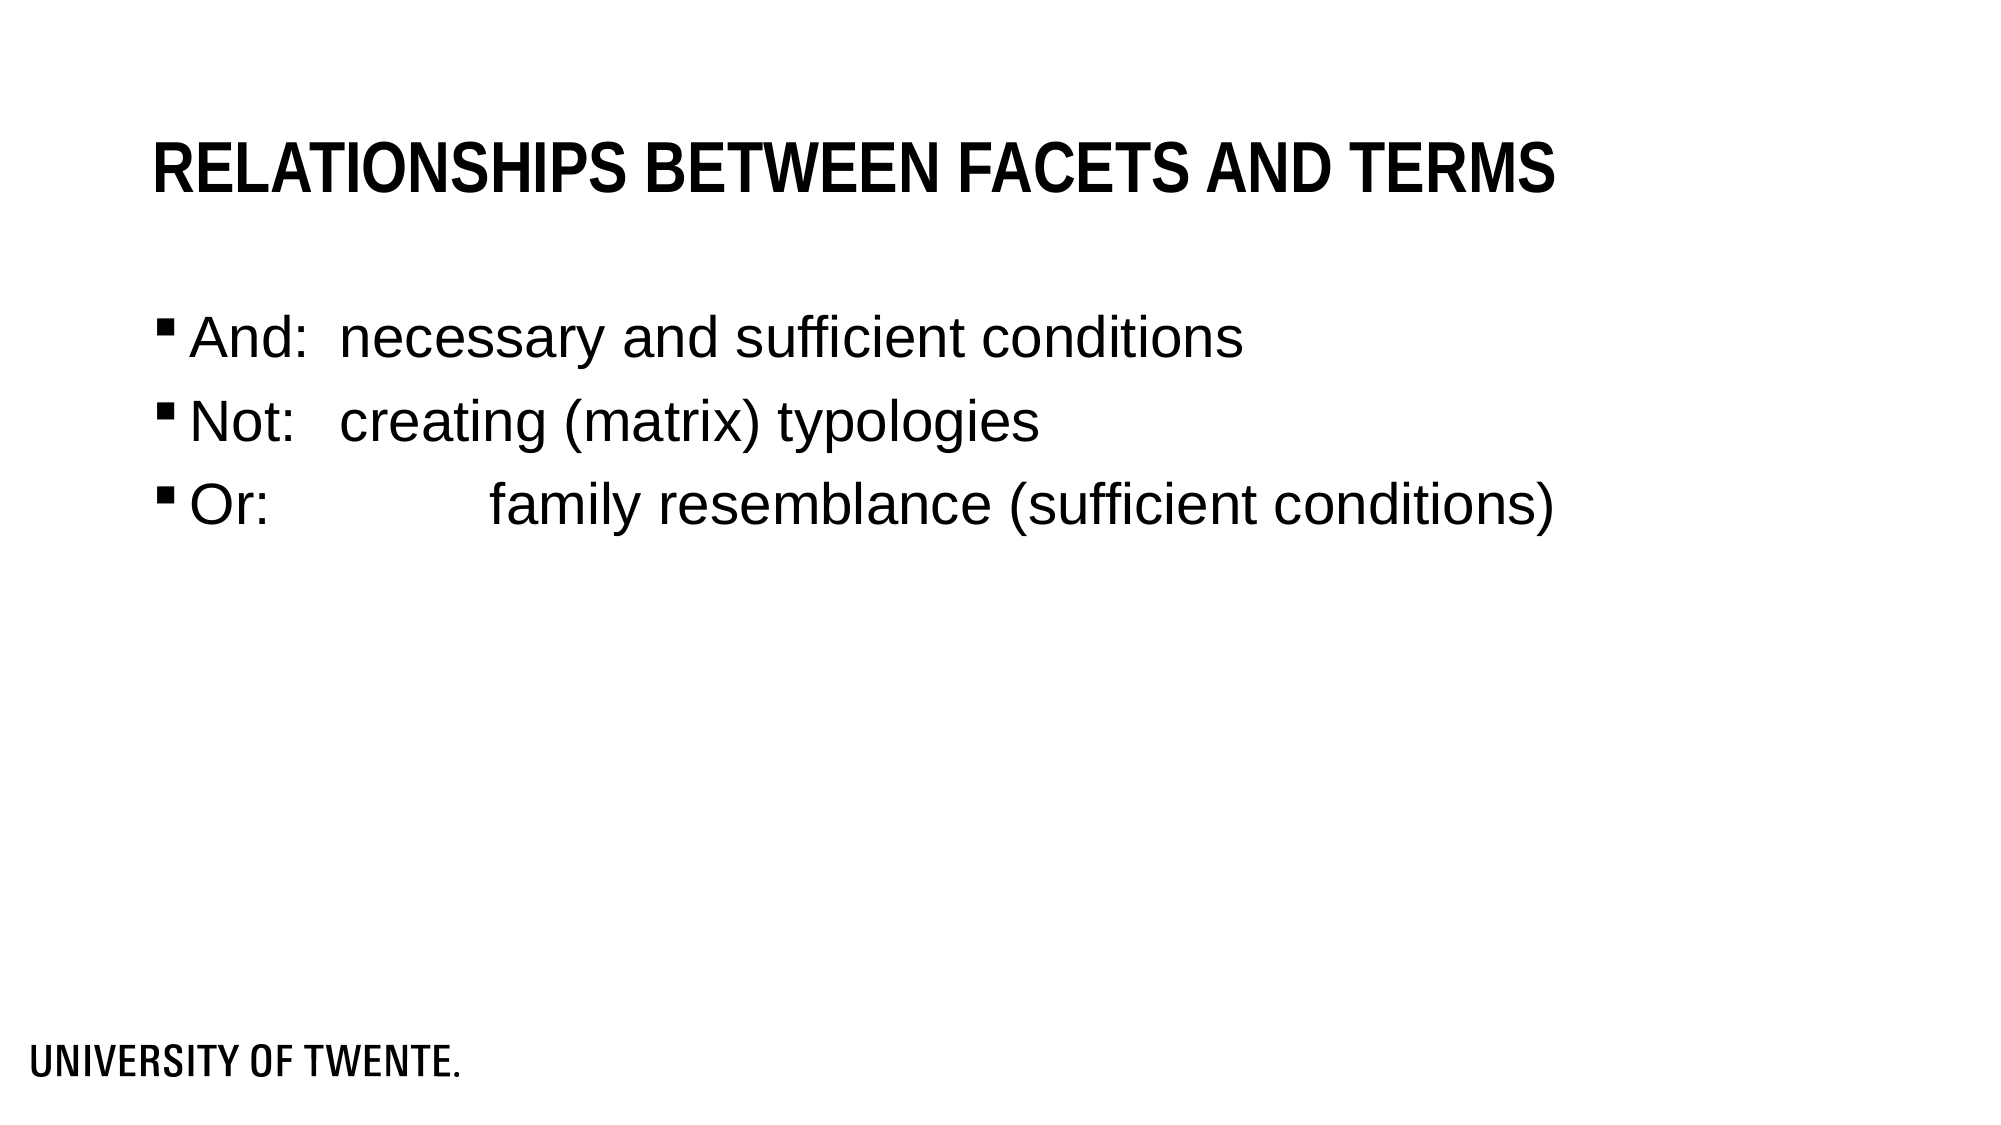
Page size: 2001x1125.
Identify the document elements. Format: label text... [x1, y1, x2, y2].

picture [0, 1013, 488, 1108]
title RELATIONSHIPS BETWEEN FACETS AND TERMS [137, 59, 1863, 278]
list And: necessary and sufficient conditions Not: creating (matrix) typologies Or: family resemblance (sufficient conditions) [137, 299, 1863, 1014]
